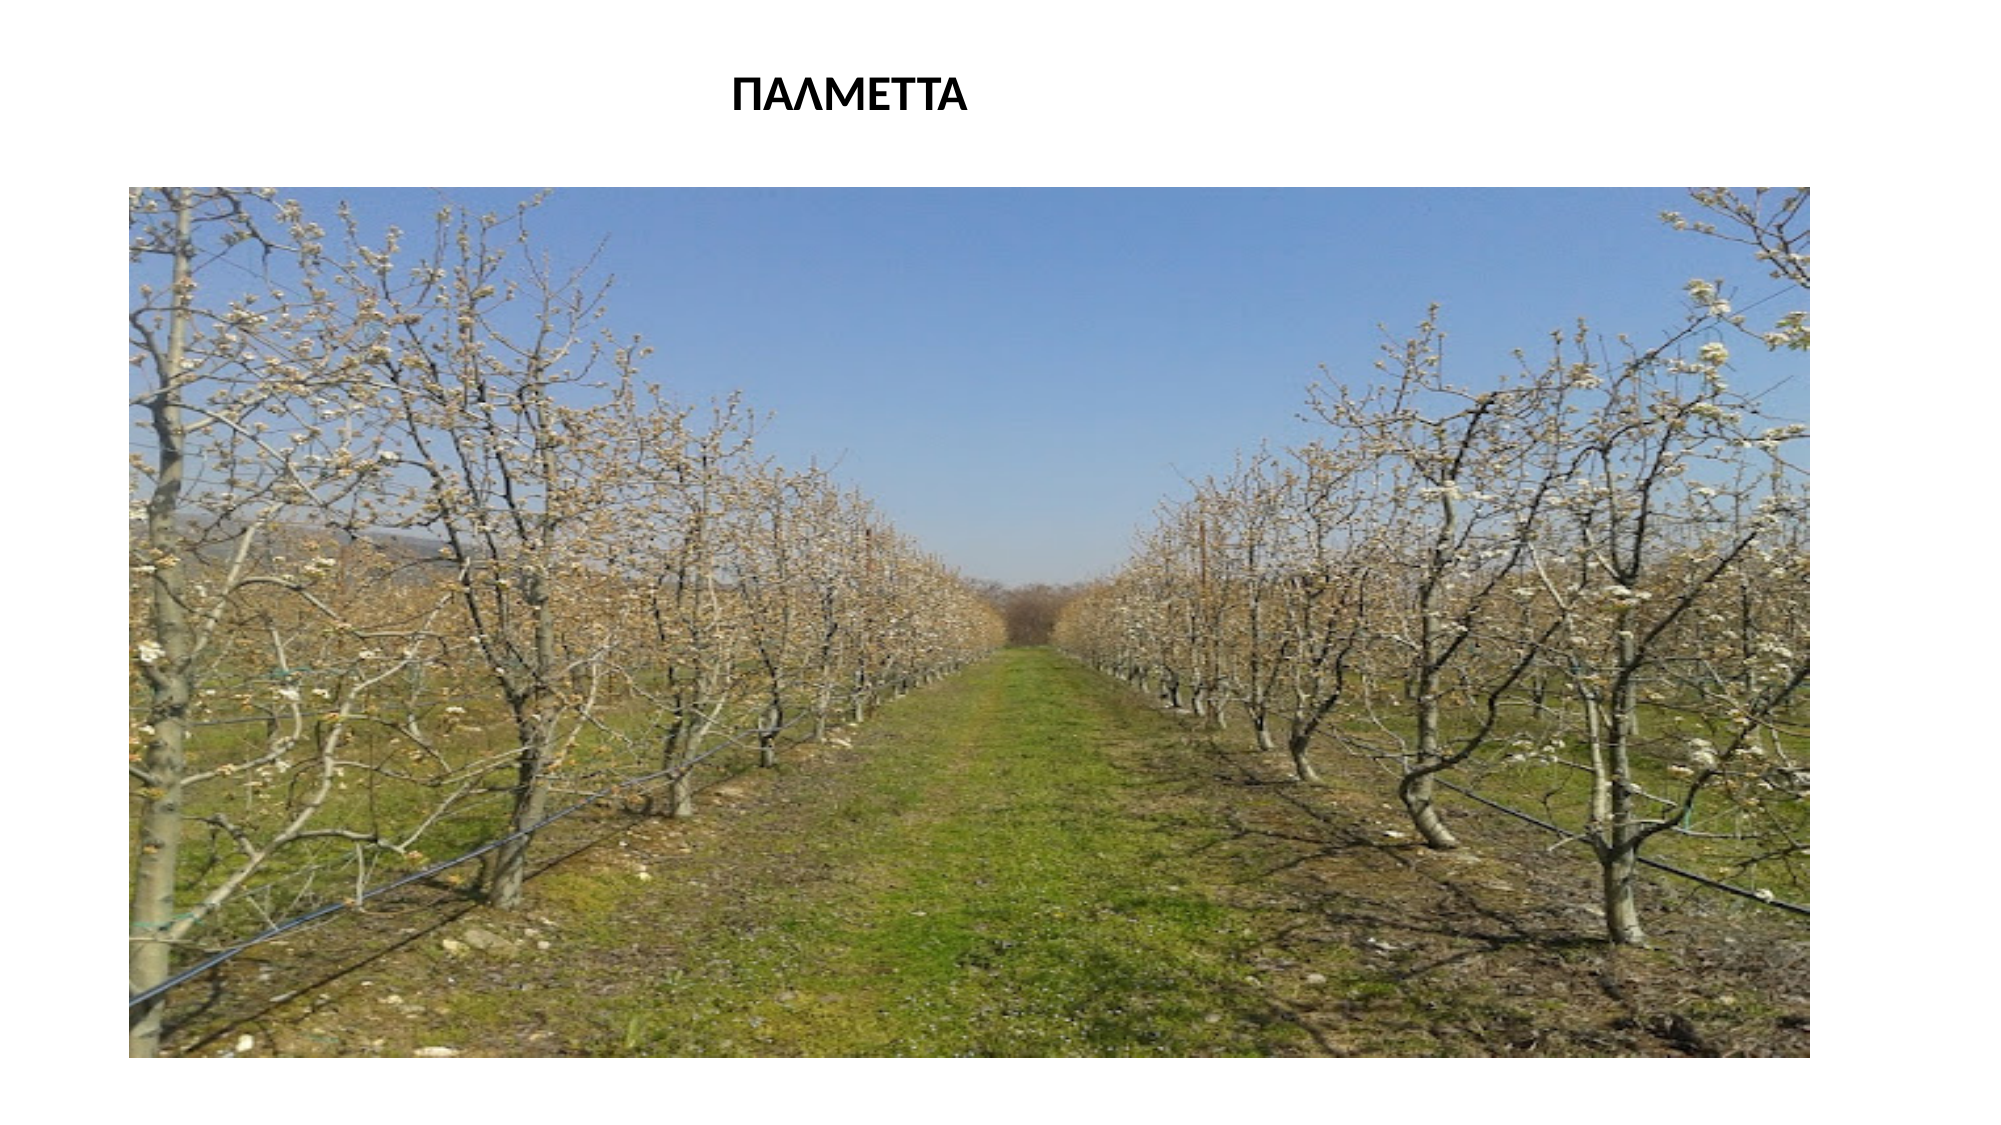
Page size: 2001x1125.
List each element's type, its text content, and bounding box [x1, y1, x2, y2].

picture [129, 187, 1810, 1058]
text_box παλμΕττα [716, 52, 983, 128]
